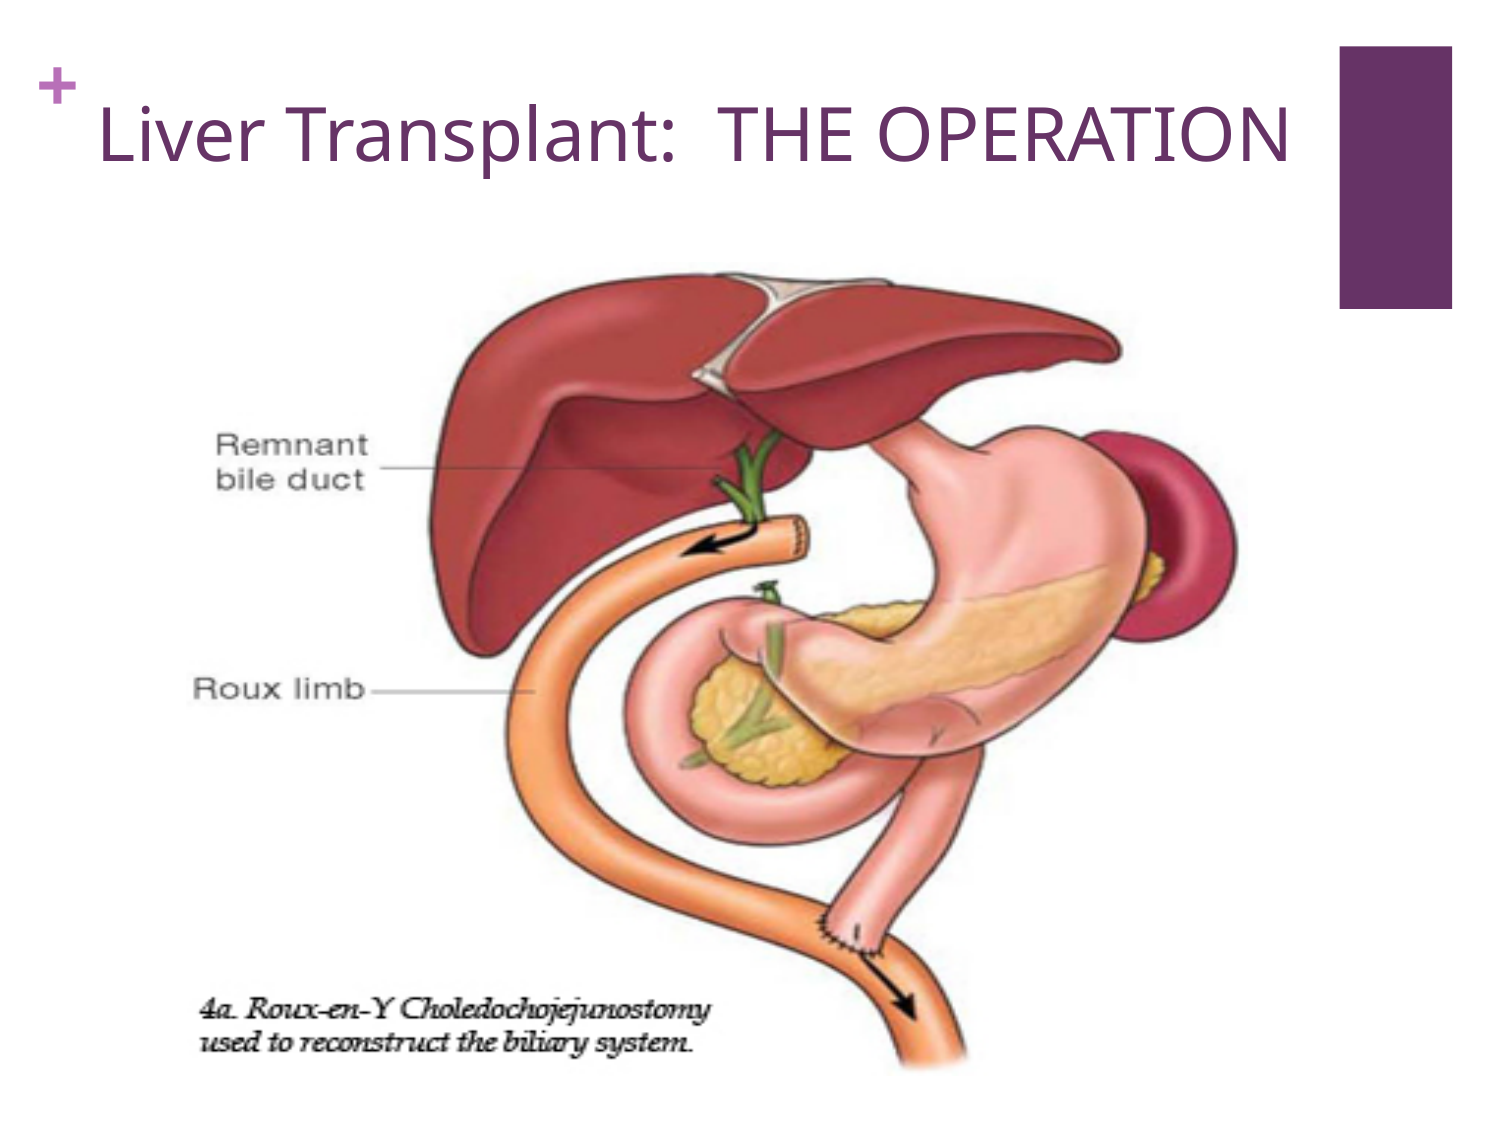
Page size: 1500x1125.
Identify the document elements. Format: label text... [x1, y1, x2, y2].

title Liver Transplant: THE OPERATION [81, 79, 1322, 263]
picture [185, 261, 1248, 1077]
